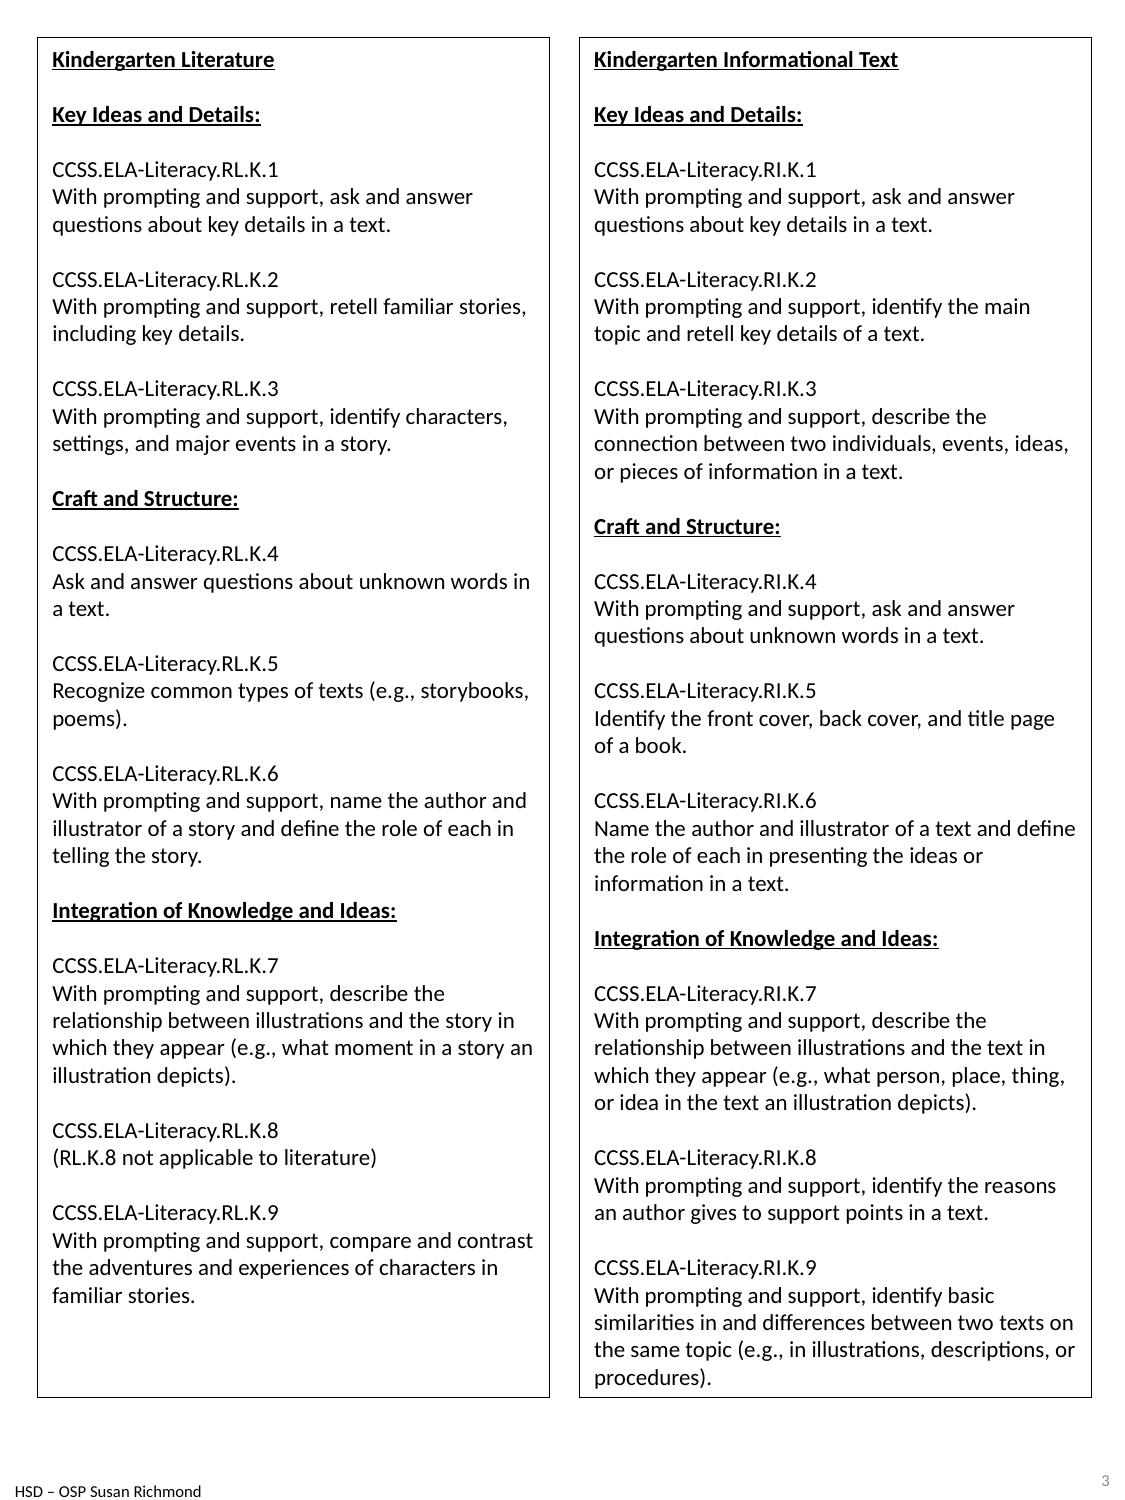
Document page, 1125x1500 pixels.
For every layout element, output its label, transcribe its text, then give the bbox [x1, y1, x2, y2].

text_box Kindergarten Literature Key Ideas and Details: CCSS.ELA-Literacy.RL.K.1 With prompting and support, ask and answer questions about key details in a text. CCSS.ELA-Literacy.RL.K.2 With prompting and support, retell familiar stories, including key details. CCSS.ELA-Literacy.RL.K.3 With prompting and support, identify characters, settings, and major events in a story. Craft and Structure: CCSS.ELA-Literacy.RL.K.4 Ask and answer questions about unknown words in a text. CCSS.ELA-Literacy.RL.K.5 Recognize common types of texts (e.g., storybooks, poems). CCSS.ELA-Literacy.RL.K.6 With prompting and support, name the author and illustrator of a story and define the role of each in telling the story. Integration of Knowledge and Ideas: CCSS.ELA-Literacy.RL.K.7 With prompting and support, describe the relationship between illustrations and the story in which they appear (e.g., what moment in a story an illustration depicts). CCSS.ELA-Literacy.RL.K.8 (RL.K.8 not applicable to literature) CCSS.ELA-Literacy.RL.K.9 With prompting and support, compare and contrast the adventures and experiences of characters in familiar stories. [37, 37, 550, 1398]
slide_number 3 [1068, 1450, 1125, 1500]
text_box Kindergarten Informational Text Key Ideas and Details: CCSS.ELA-Literacy.RI.K.1 With prompting and support, ask and answer questions about key details in a text. CCSS.ELA-Literacy.RI.K.2 With prompting and support, identify the main topic and retell key details of a text. CCSS.ELA-Literacy.RI.K.3 With prompting and support, describe the connection between two individuals, events, ideas, or pieces of information in a text. Craft and Structure: CCSS.ELA-Literacy.RI.K.4 With prompting and support, ask and answer questions about unknown words in a text. CCSS.ELA-Literacy.RI.K.5 Identify the front cover, back cover, and title page of a book. CCSS.ELA-Literacy.RI.K.6 Name the author and illustrator of a text and define the role of each in presenting the ideas or information in a text. Integration of Knowledge and Ideas: CCSS.ELA-Literacy.RI.K.7 With prompting and support, describe the relationship between illustrations and the text in which they appear (e.g., what person, place, thing, or idea in the text an illustration depicts). CCSS.ELA-Literacy.RI.K.8 With prompting and support, identify the reasons an author gives to support points in a text. CCSS.ELA-Literacy.RI.K.9 With prompting and support, identify basic similarities in and differences between two texts on the same topic (e.g., in illustrations, descriptions, or procedures). [579, 37, 1092, 1398]
